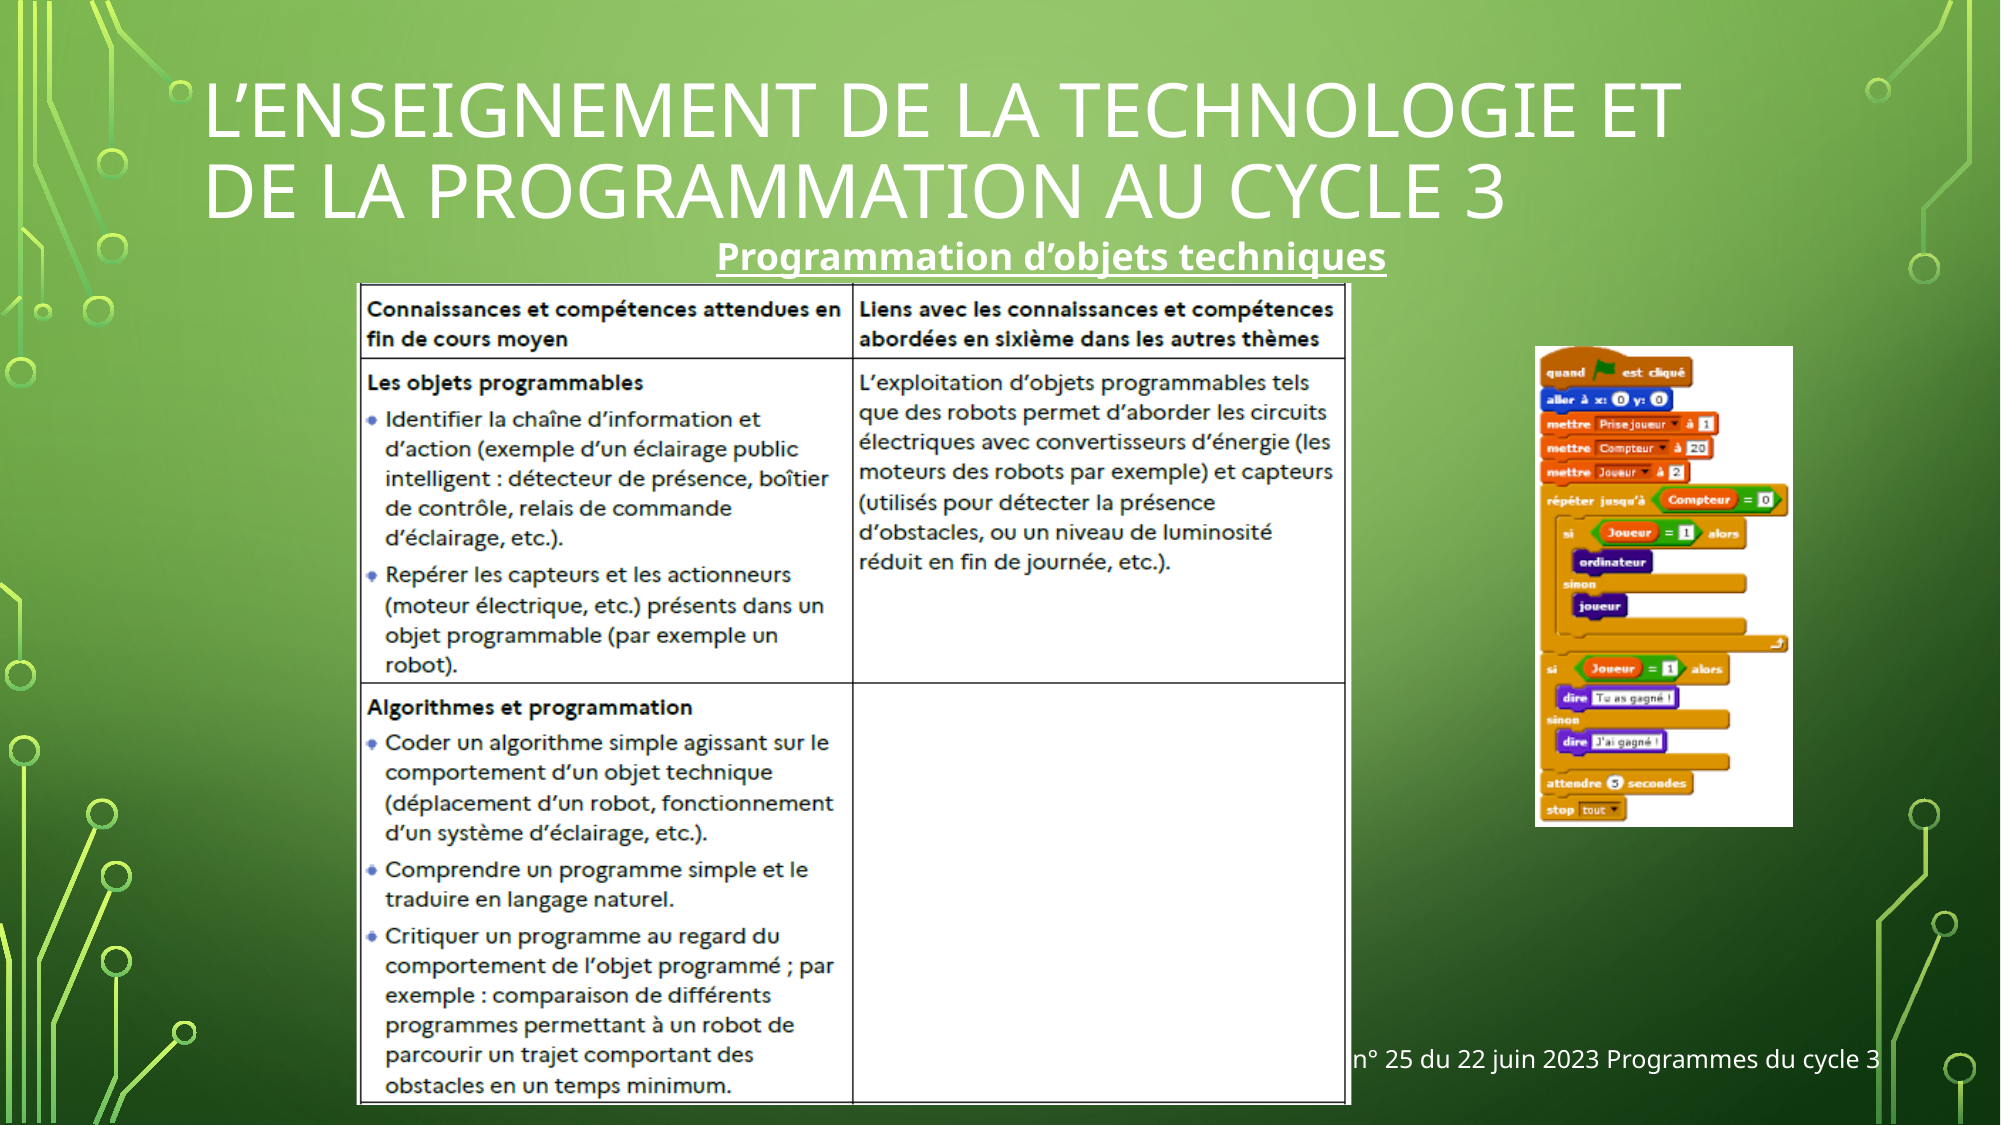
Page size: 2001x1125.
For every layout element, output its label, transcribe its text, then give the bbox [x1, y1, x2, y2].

picture [356, 283, 1352, 1105]
text_box Programmation d’objets techniques BO n° 25 du 22 juin 2023 Programmes du cycle 3 [207, 225, 1896, 1081]
title L’enseignement de la technologie et de la programmation au cycle 3 [187, 32, 1813, 275]
picture [1535, 346, 1793, 827]
